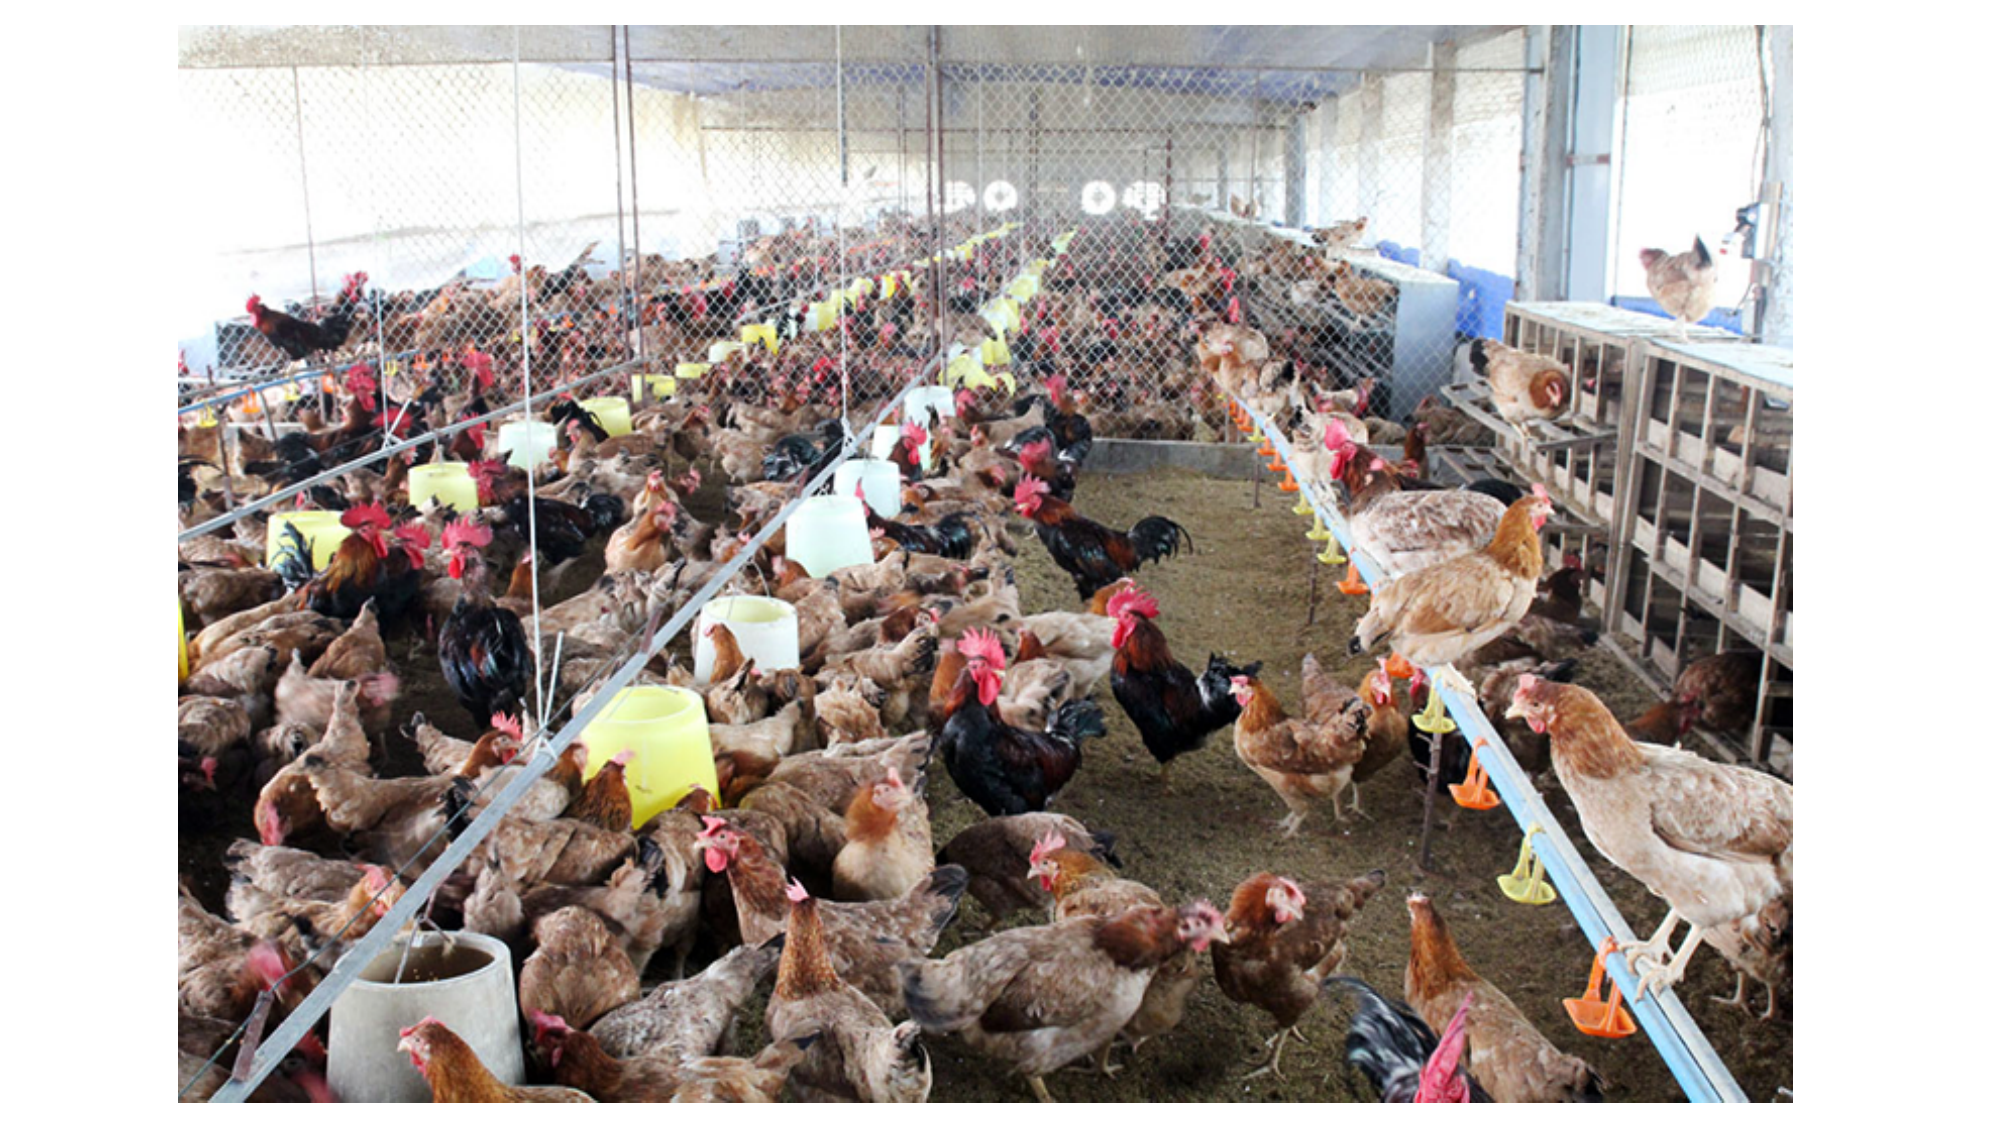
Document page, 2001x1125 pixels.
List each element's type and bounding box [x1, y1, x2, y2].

list [178, 25, 1793, 1103]
